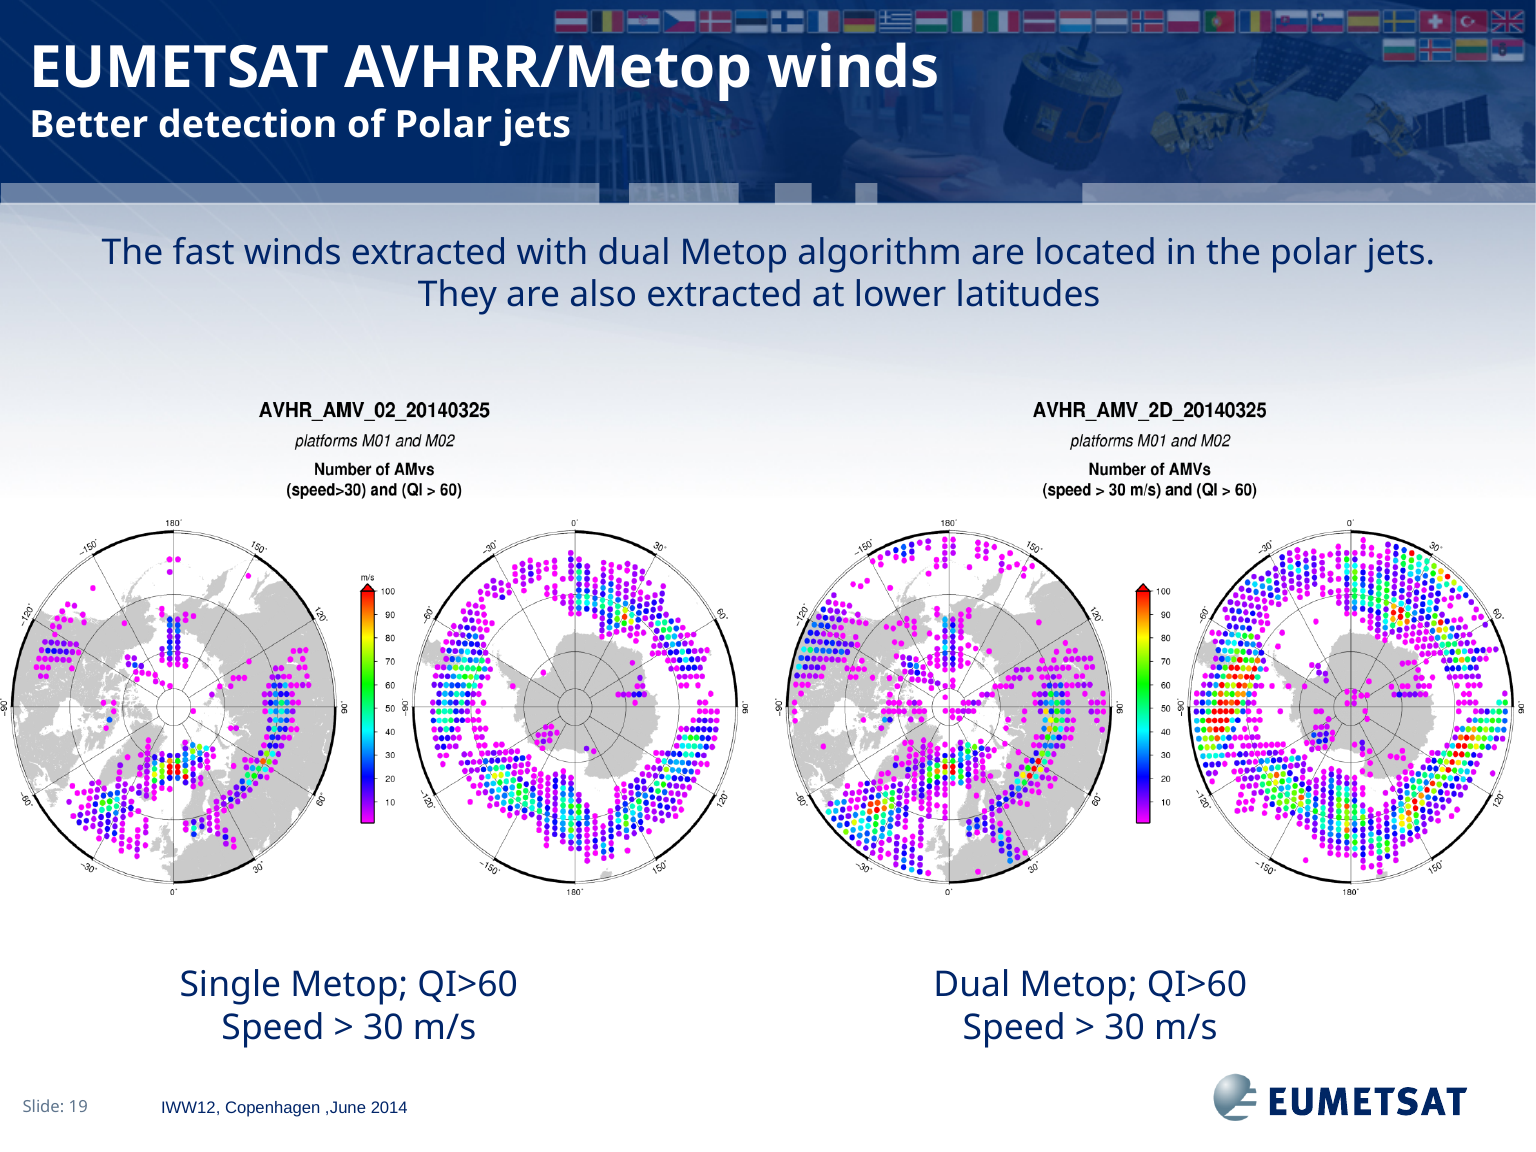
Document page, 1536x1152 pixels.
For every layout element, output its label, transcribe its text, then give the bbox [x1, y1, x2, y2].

text_box Single Metop; QI>60 Speed > 30 m/s [109, 954, 588, 1054]
text_box EUMETSAT AVHRR/Metop winds Better detection of Polar jets [0, 0, 1536, 192]
picture [0, 192, 1536, 1152]
text_box Dual Metop; QI>60 Speed > 30 m/s [852, 954, 1328, 1096]
text_box The fast winds extracted with dual Metop algorithm are located in the polar jets. They are also extracted at lower latitudes [36, 222, 1501, 321]
